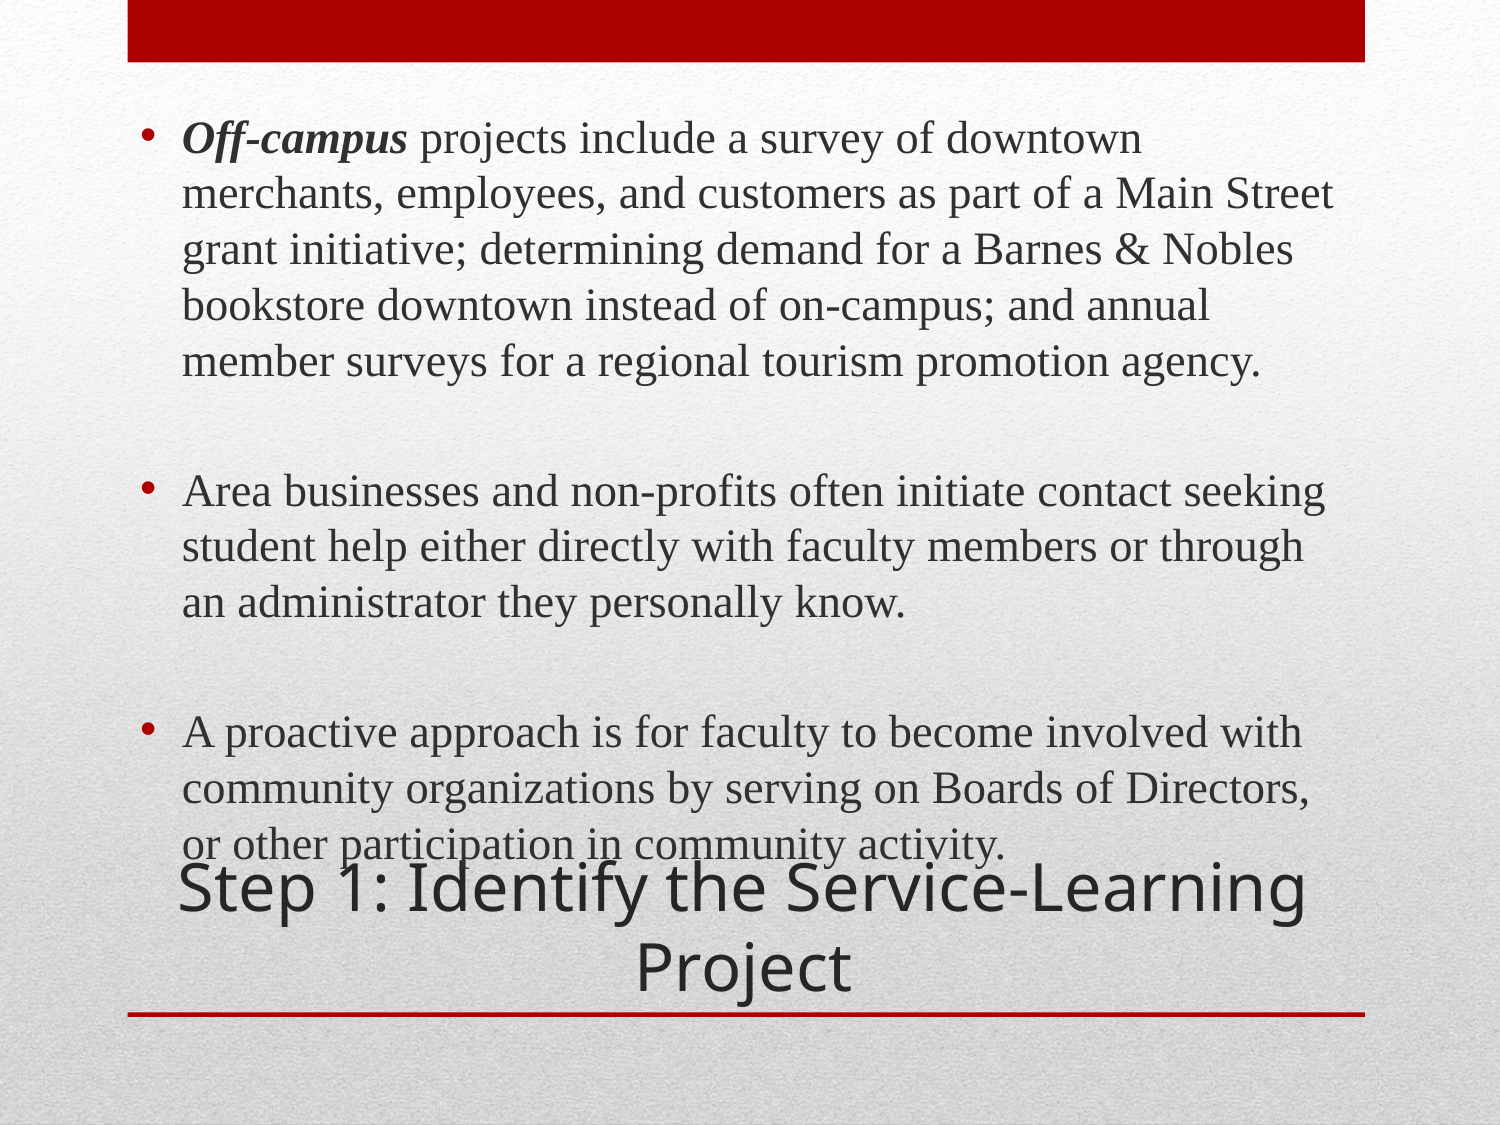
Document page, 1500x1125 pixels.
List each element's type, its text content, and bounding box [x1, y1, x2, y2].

list Off-campus projects include a survey of downtown merchants, employees, and customers as part of a Main Street grant initiative; determining demand for a Barnes & Nobles bookstore downtown instead of on-campus; and annual member surveys for a regional tourism promotion agency. Area businesses and non-profits often initiate contact seeking student help either directly with faculty members or through an administrator they personally know. A proactive approach is for faculty to become involved with community organizations by serving on Boards of Directors, or other participation in community activity. [125, 75, 1363, 900]
title Step 1: Identify the Service-Learning Project [125, 912, 1363, 1013]
